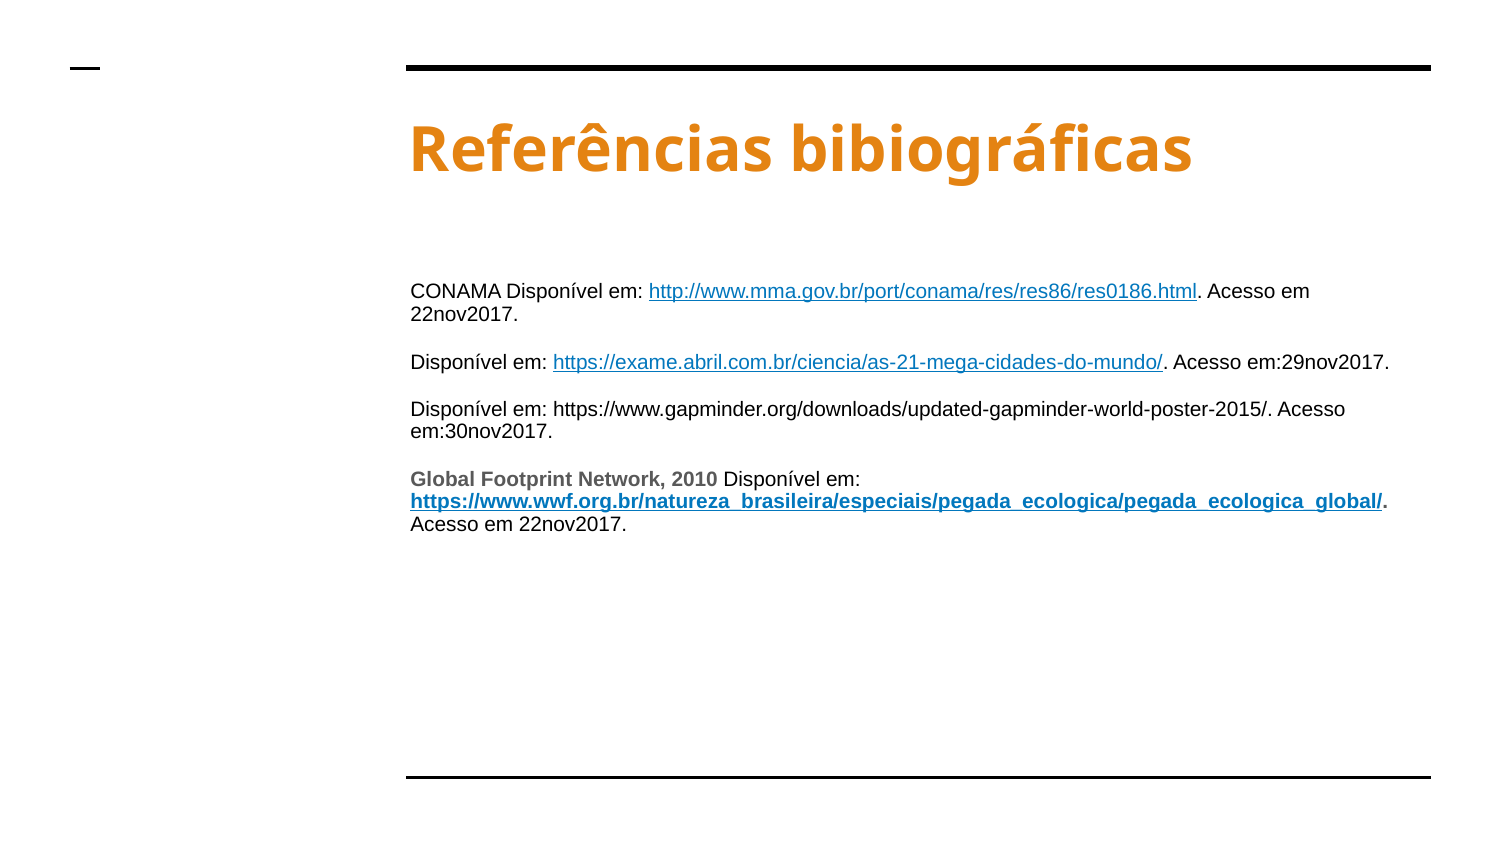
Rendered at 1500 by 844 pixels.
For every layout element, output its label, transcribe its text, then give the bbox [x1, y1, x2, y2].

title Referências bibiográficas [393, 94, 1431, 199]
list CONAMA Disponível em: http://www.mma.gov.br/port/conama/res/res86/res0186.html. Acesso em 22nov2017. Disponível em: https://exame.abril.com.br/ciencia/as-21-mega-cidades-do-mundo/. Acesso em:29nov2017. Disponível em: https://www.gapminder.org/downloads/updated-gapminder-world-poster-2015/. Acesso em:30nov2017. Global Footprint Network, 2010 Disponível em: https://www.wwf.org.br/natureza_brasileira/especiais/pegada_ecologica/pegada_ecologica_global/. Acesso em 22nov2017. [395, 261, 1433, 755]
